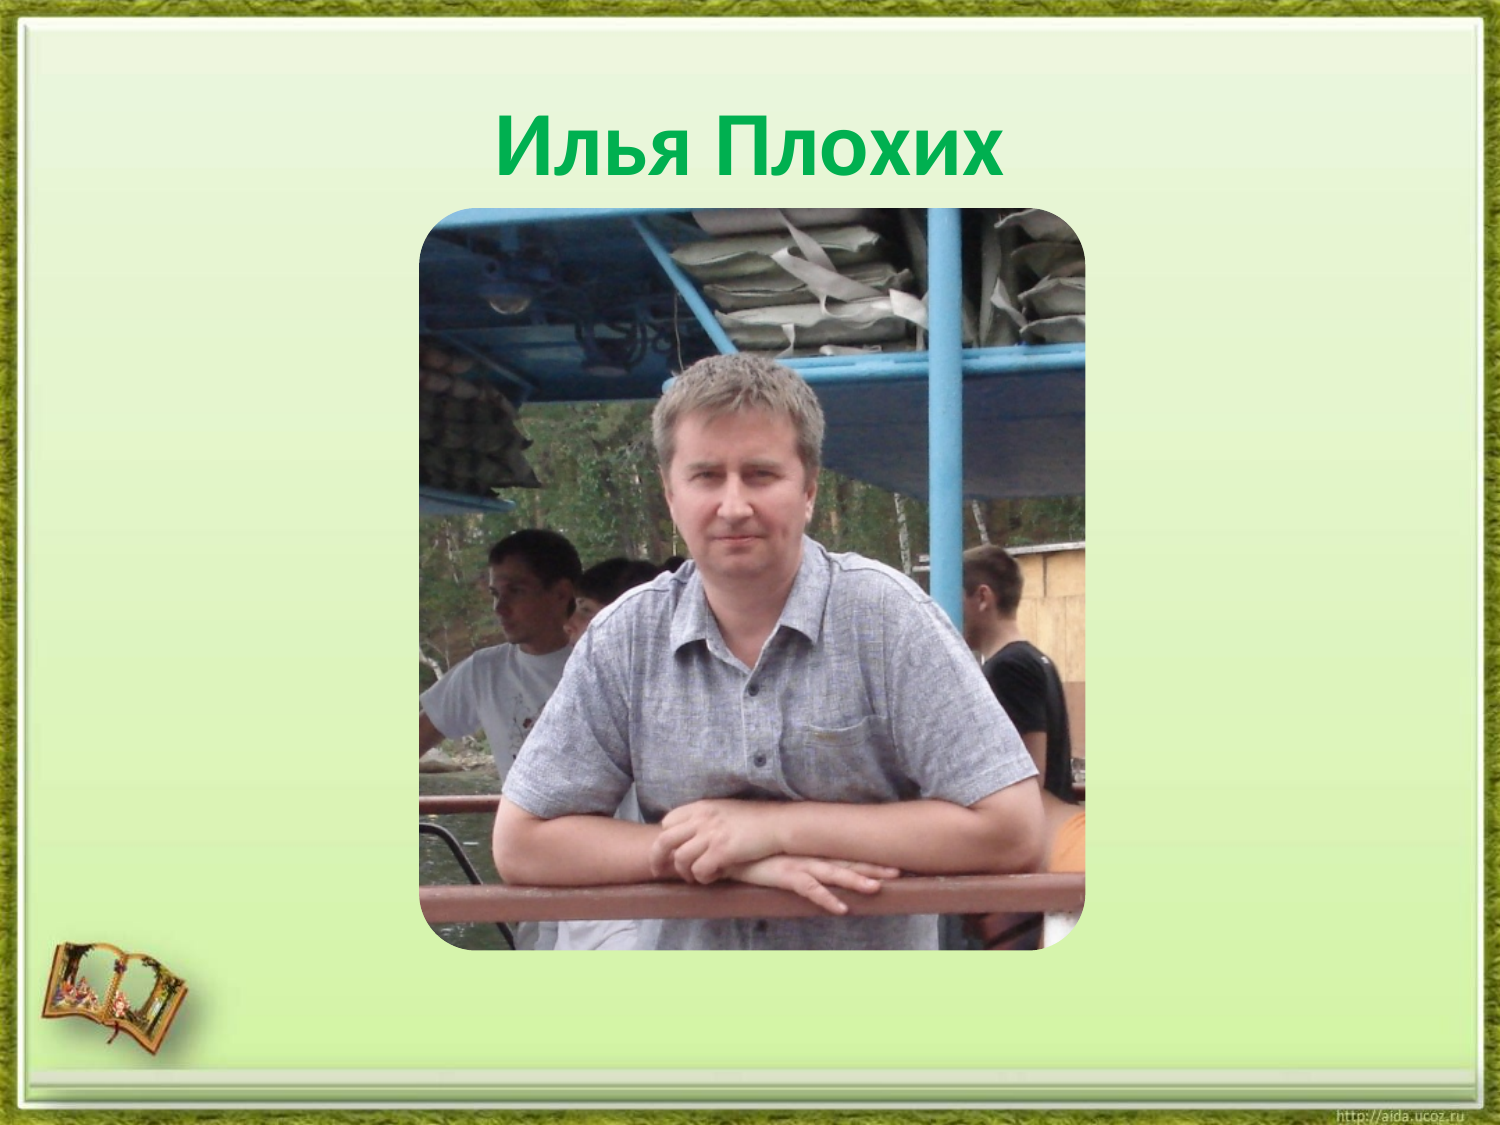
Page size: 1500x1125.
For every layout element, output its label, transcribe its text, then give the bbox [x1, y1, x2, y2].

picture [0, 0, 1500, 1125]
title Илья Плохих [74, 44, 1426, 233]
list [418, 207, 1086, 951]
